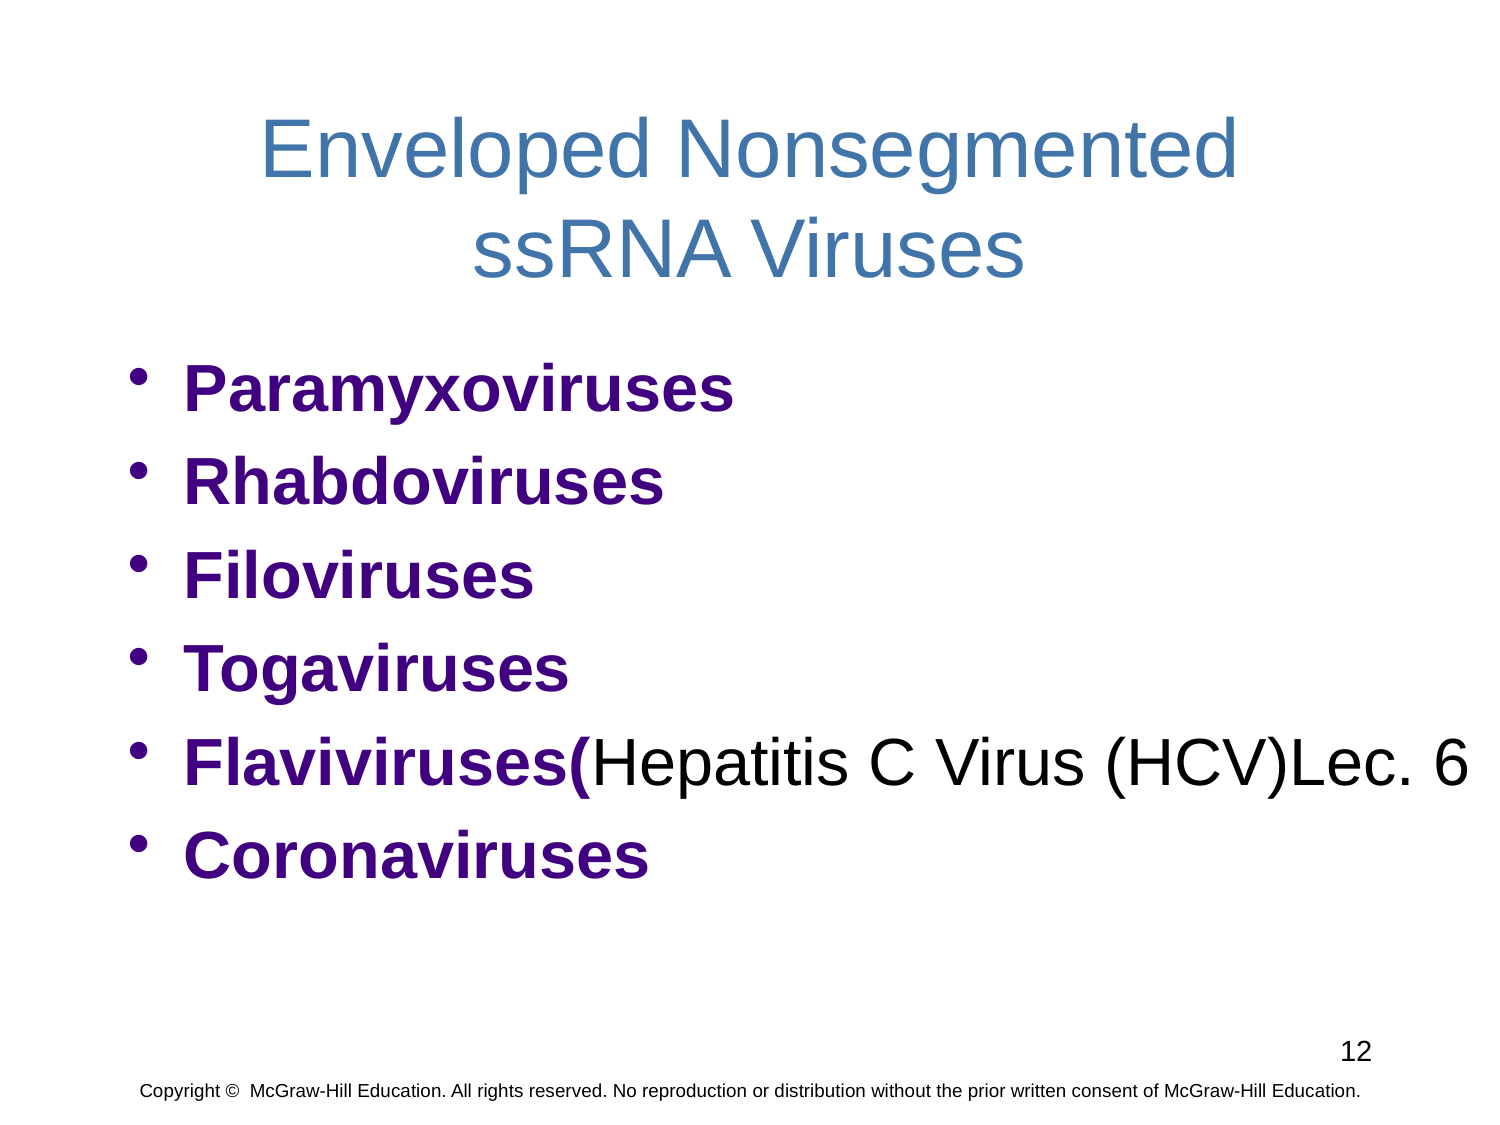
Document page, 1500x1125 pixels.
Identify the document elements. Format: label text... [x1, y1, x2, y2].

list Paramyxoviruses Rhabdoviruses Filoviruses Togaviruses Flaviviruses(Hepatitis C Virus (HCV)Lec. 6 Coronaviruses [112, 337, 1488, 1013]
title Enveloped Nonsegmented ssRNA Viruses [112, 99, 1388, 288]
slide_number 12 [1074, 1024, 1388, 1101]
